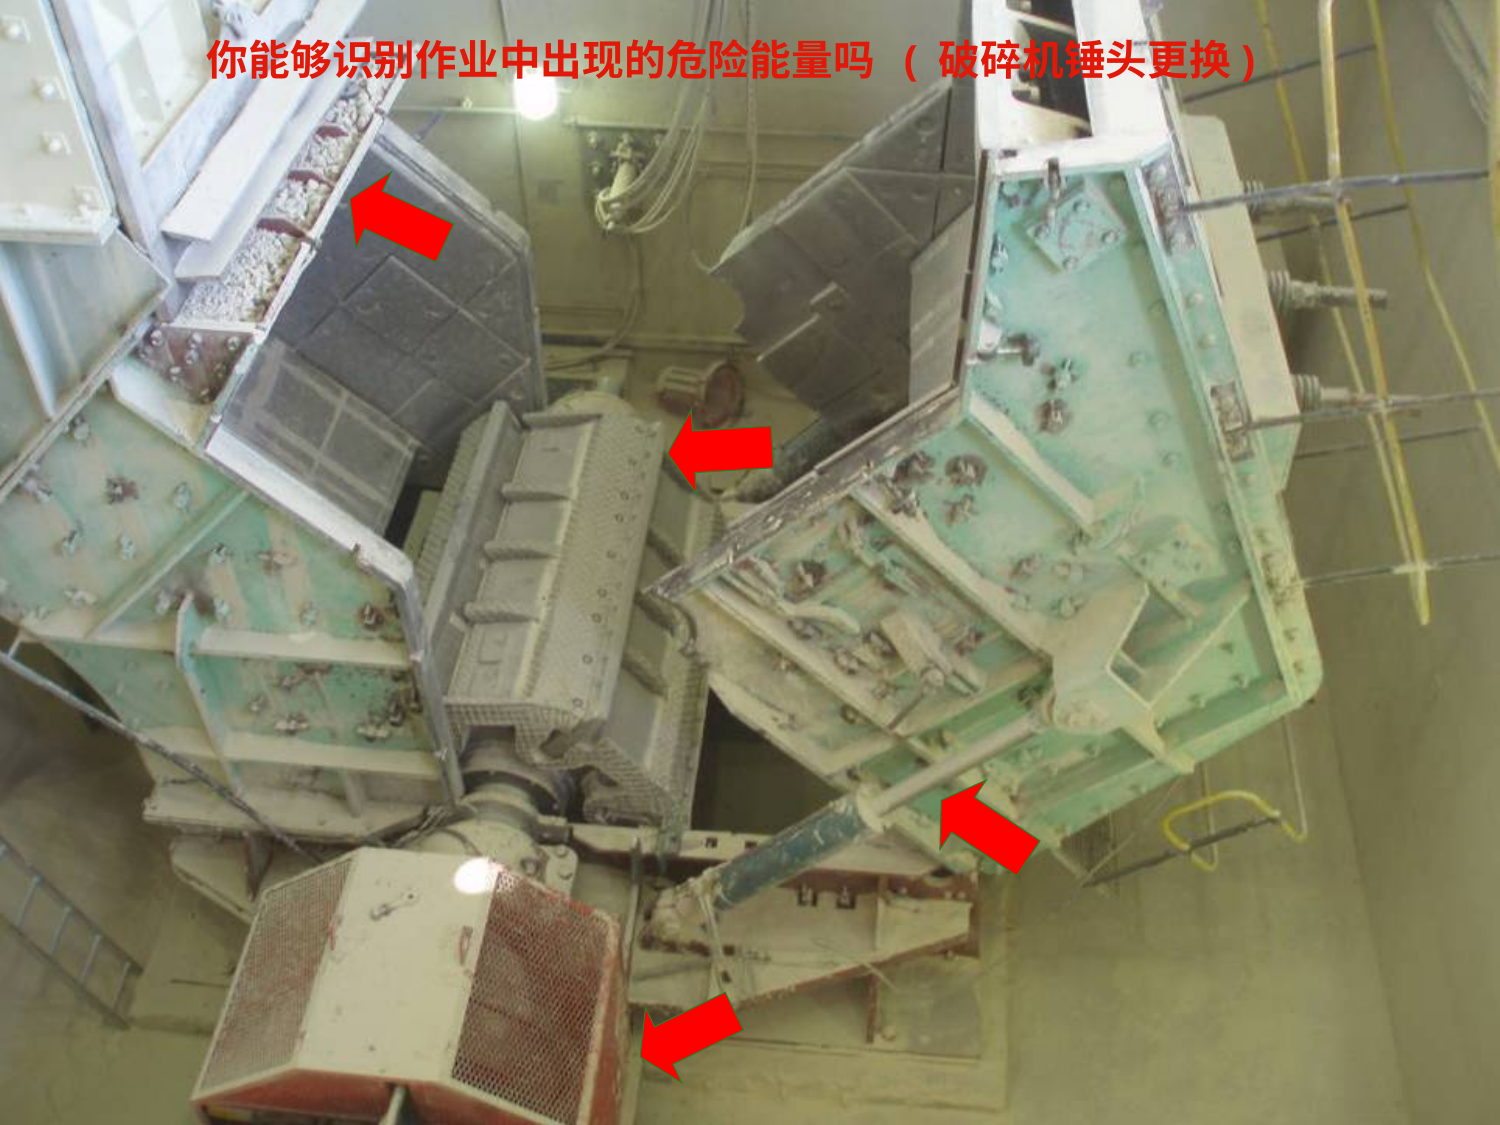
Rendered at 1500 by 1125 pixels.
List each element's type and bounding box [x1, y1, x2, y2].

title [0, 0, 1500, 1125]
